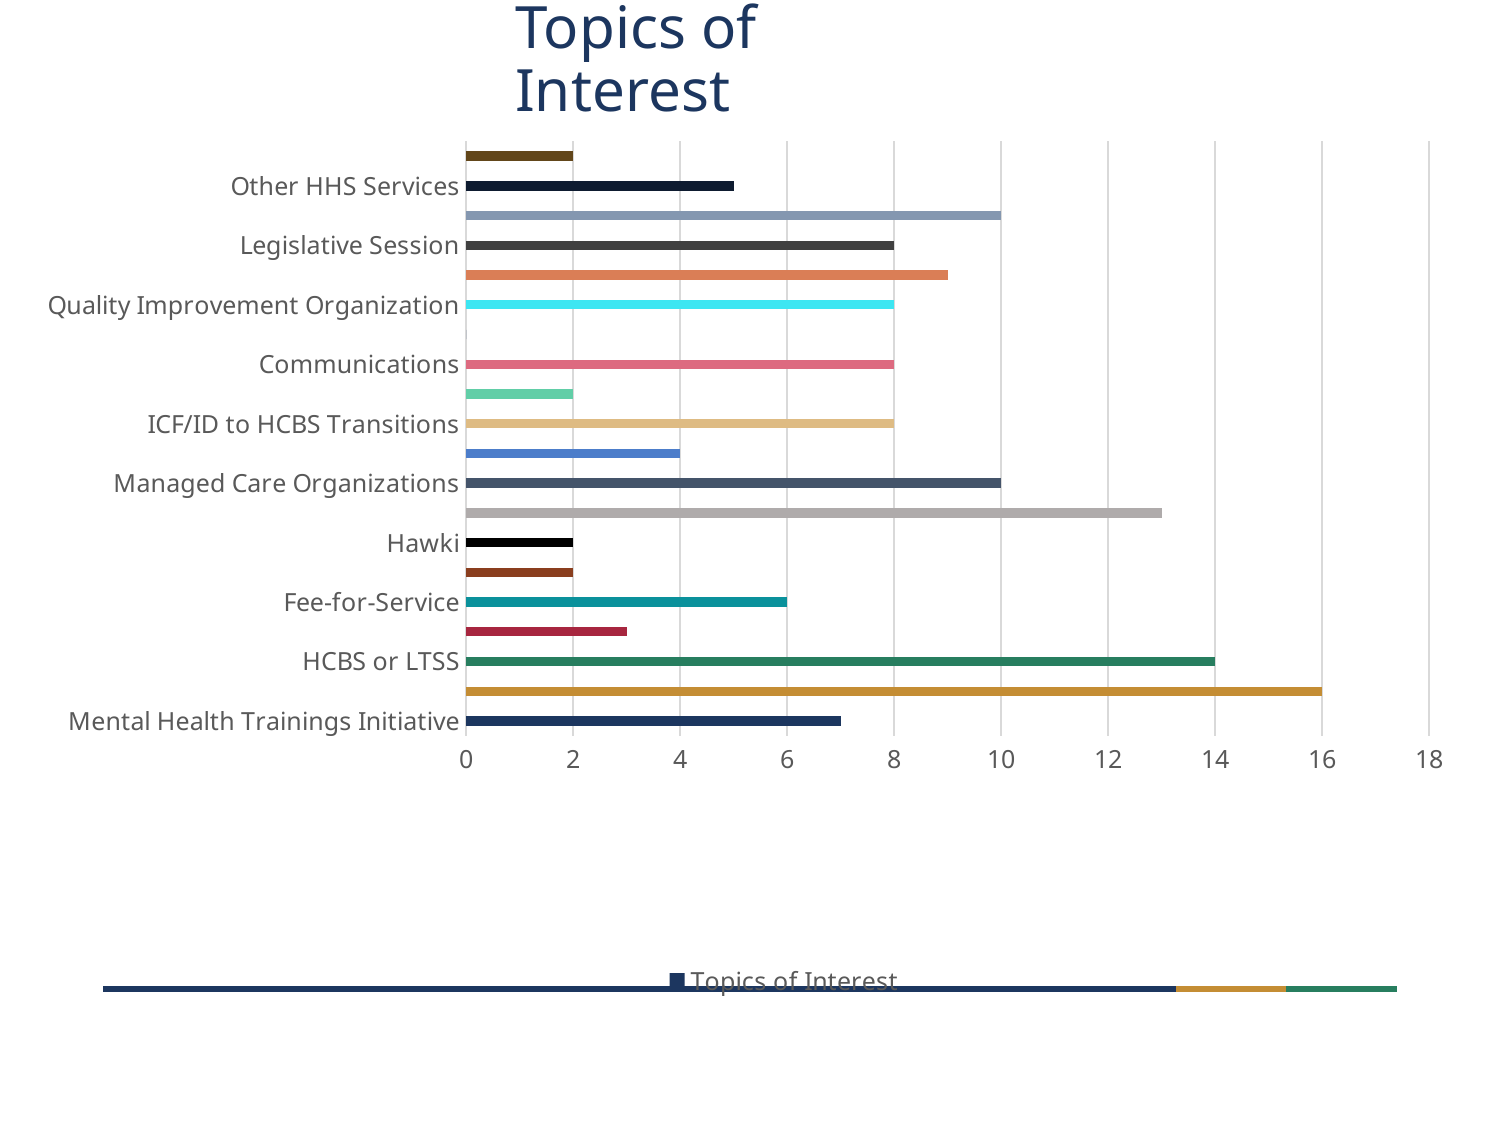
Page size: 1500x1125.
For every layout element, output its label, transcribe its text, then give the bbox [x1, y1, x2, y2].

chart [32, 34, 1469, 1103]
title Topics of Interest [500, 0, 1000, 34]
